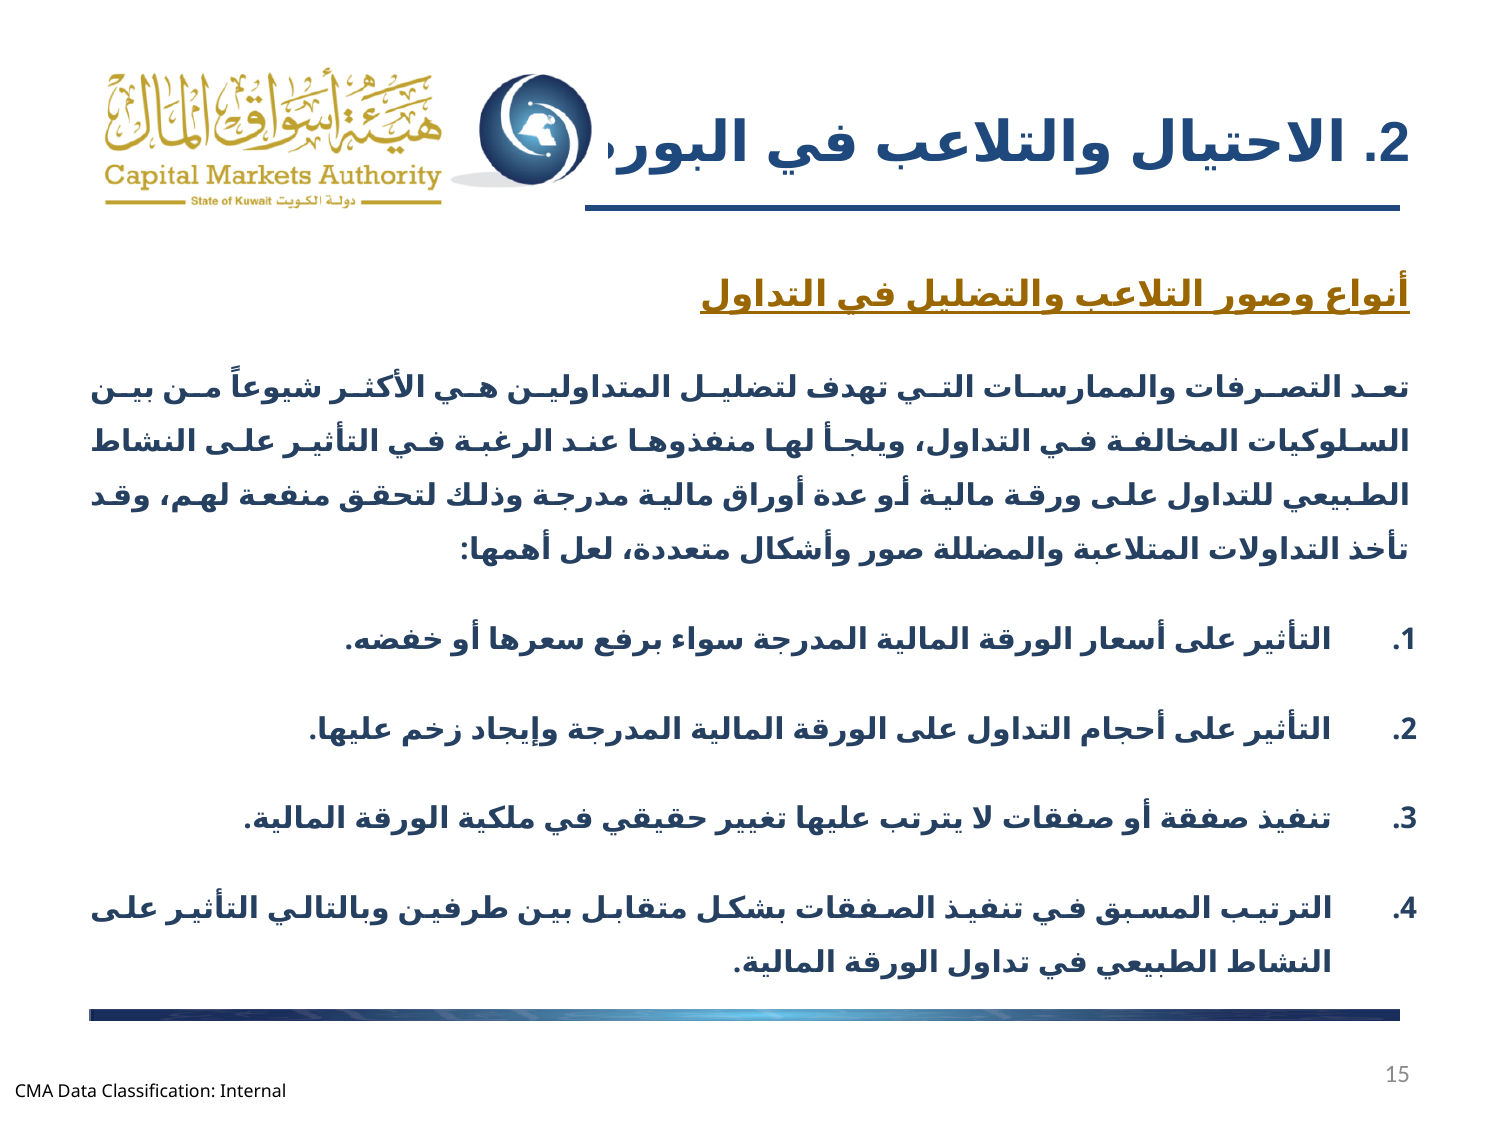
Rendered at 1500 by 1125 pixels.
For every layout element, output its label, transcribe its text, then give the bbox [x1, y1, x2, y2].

picture [87, 1009, 1401, 1021]
list أنواع وصور التلاعب والتضليل في التداول تعد التصرفات والممارسات التي تهدف لتضليل المتداولين هي الأكثر شيوعاً من بين السلوكيات المخالفة في التداول، ويلجأ لها منفذوها عند الرغبة في التأثير على النشاط الطبيعي للتداول على ورقة مالية أو عدة أوراق مالية مدرجة وذلك لتحقق منفعة لهم، وقد تأخذ التداولات المتلاعبة والمضللة صور وأشكال متعددة، لعل أهمها: التأثير على أسعار الورقة المالية المدرجة سواء برفع سعرها أو خفضه. التأثير على أحجام التداول على الورقة المالية المدرجة وإيجاد زخم عليها. تنفيذ صفقة أو صفقات لا يترتب عليها تغيير حقيقي في ملكية الورقة المالية. الترتيب المسبق في تنفيذ الصفقات بشكل متقابل بين طرفين وبالتالي التأثير على النشاط الطبيعي في تداول الورقة المالية. [75, 262, 1425, 1005]
slide_number 15 [1074, 1042, 1425, 1103]
title 2. الاحتيال والتلاعب في البورصة [460, 45, 1425, 233]
picture [87, 62, 608, 213]
